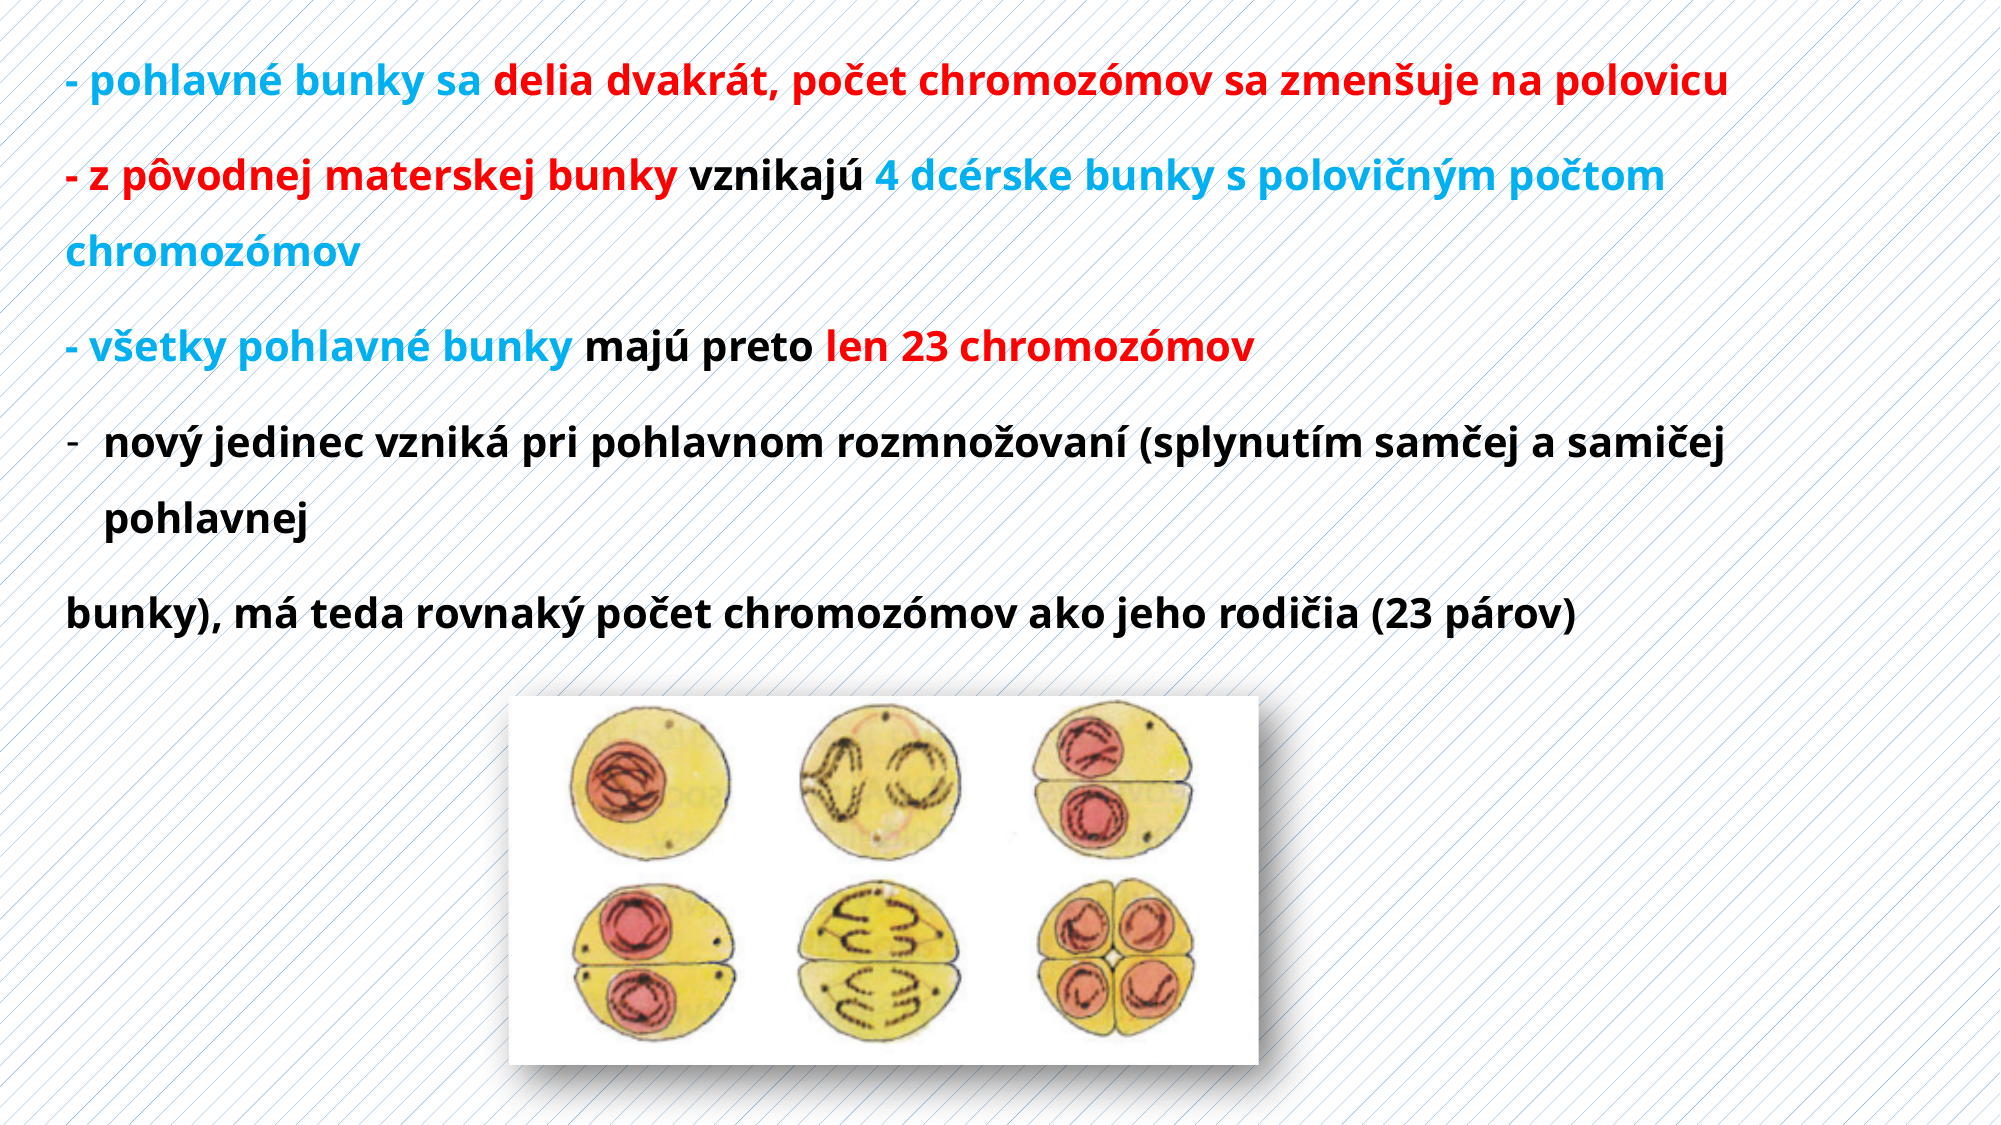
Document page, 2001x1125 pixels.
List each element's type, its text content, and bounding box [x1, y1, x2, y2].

list - pohlavné bunky sa delia dvakrát, počet chromozómov sa zmenšuje na polovicu - z pôvodnej materskej bunky vznikajú 4 dcérske bunky s polovičným počtom chromozómov - všetky pohlavné bunky majú preto len 23 chromozómov nový jedinec vzniká pri pohlavnom rozmnožovaní (splynutím samčej a samičej pohlavnej bunky), má teda rovnaký počet chromozómov ako jeho rodičia (23 párov) [50, 20, 1958, 801]
picture [508, 696, 1259, 1065]
